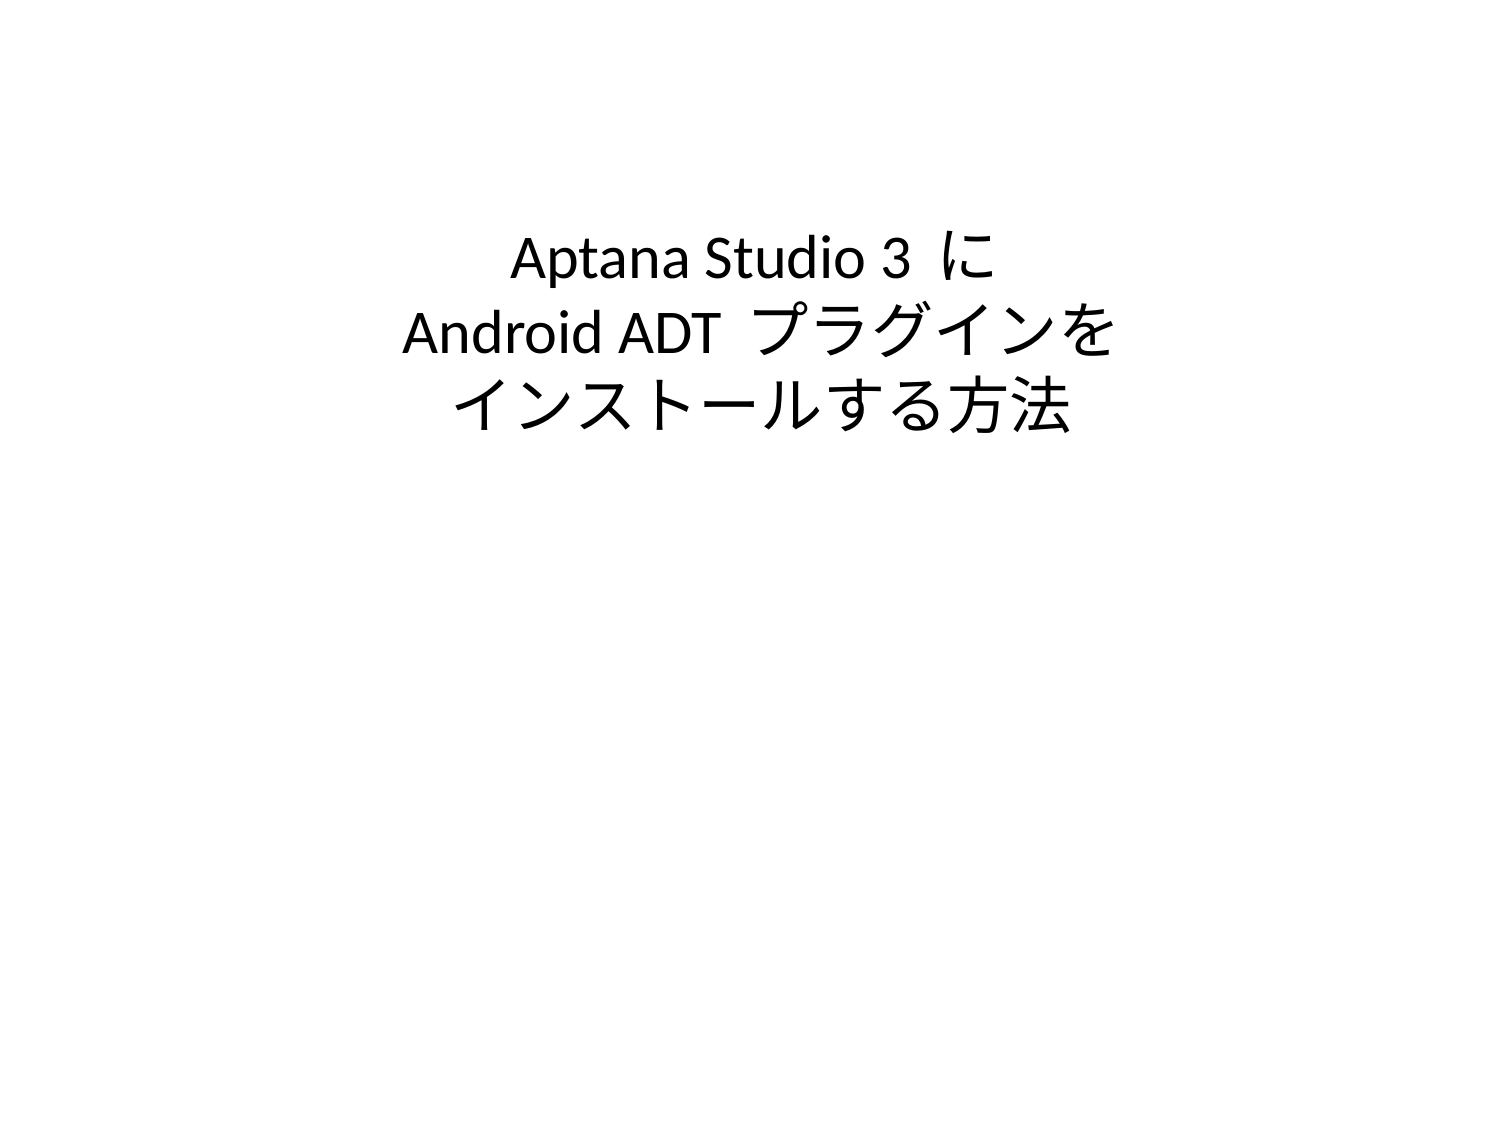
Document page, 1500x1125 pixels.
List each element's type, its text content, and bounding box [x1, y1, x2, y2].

title Aptana Studio 3 に Android ADT プラグインを インストールする方法 [123, 208, 1399, 450]
